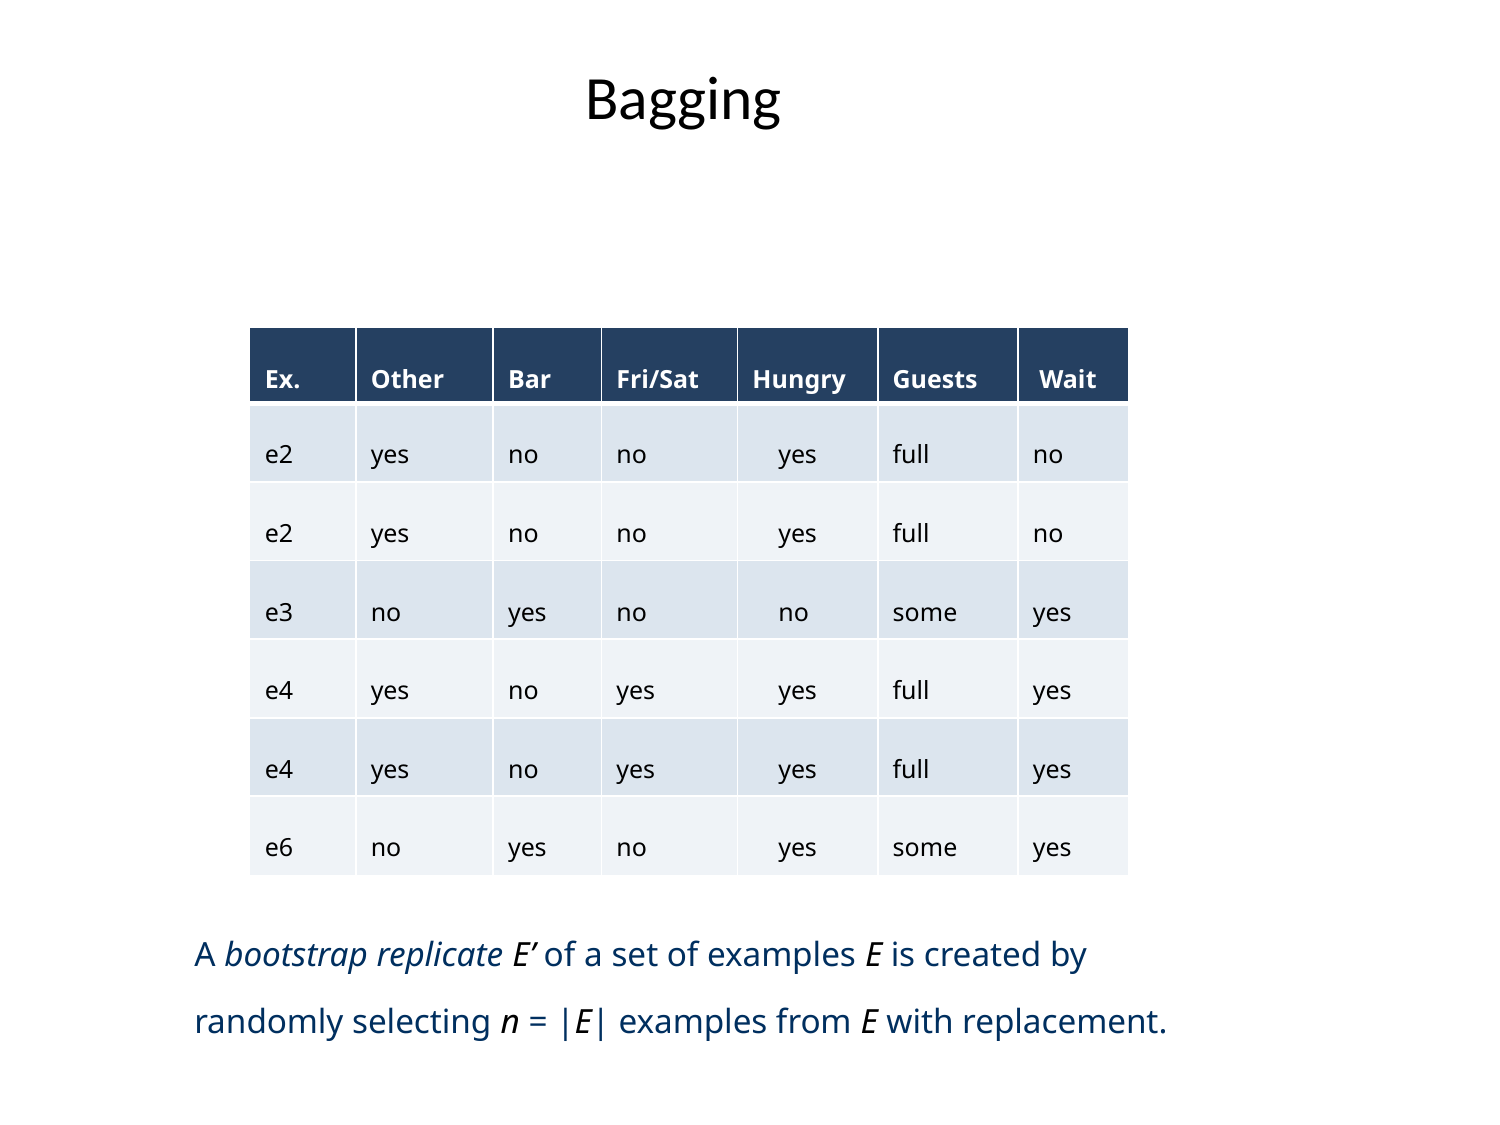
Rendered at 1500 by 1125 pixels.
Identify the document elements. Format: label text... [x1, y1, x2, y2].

table_cell yes [602, 719, 737, 795]
table_cell yes [1019, 640, 1128, 717]
table_cell e2 [250, 406, 355, 481]
table_cell yes [602, 640, 737, 717]
table_header Other [357, 328, 492, 401]
table_cell e4 [250, 719, 355, 795]
table_cell yes [357, 483, 492, 560]
table_cell yes [494, 797, 601, 875]
table_cell yes [1019, 797, 1128, 875]
table_cell e3 [250, 561, 355, 638]
table_header Guests [879, 328, 1017, 401]
table_cell yes [1019, 561, 1128, 638]
table_header Hungry [738, 328, 877, 401]
table_cell no [602, 561, 737, 638]
table_cell no [602, 406, 737, 481]
table_cell yes [357, 406, 492, 481]
table_cell yes [357, 640, 492, 717]
table_cell full [879, 406, 1017, 481]
table_cell no [494, 640, 601, 717]
title Bagging [500, 50, 868, 140]
table_cell yes [1019, 719, 1128, 795]
table_cell full [879, 483, 1017, 560]
table_cell yes [738, 483, 877, 560]
table_cell no [1019, 406, 1128, 481]
table_cell some [879, 561, 1017, 638]
table_header Bar [494, 328, 601, 401]
table_cell e2 [250, 483, 355, 560]
table_cell no [602, 797, 737, 875]
table_cell e4 [250, 640, 355, 717]
table_cell yes [738, 797, 877, 875]
table_cell some [879, 797, 1017, 875]
table_cell yes [357, 719, 492, 795]
table_cell no [494, 483, 601, 560]
table_cell e6 [250, 797, 355, 875]
table_cell no [1019, 483, 1128, 560]
table_cell full [879, 640, 1017, 717]
table_cell no [494, 406, 601, 481]
table_header Wait [1019, 328, 1128, 401]
text_box A bootstrap replicate E’ of a set of examples E is created by randomly selecting n = |E| examples from E with replacement. [179, 904, 1338, 1047]
table_cell no [357, 561, 492, 638]
table_cell no [357, 797, 492, 875]
table_cell yes [738, 719, 877, 795]
table_cell no [602, 483, 737, 560]
table_cell yes [738, 406, 877, 481]
table_cell yes [738, 640, 877, 717]
table_cell no [494, 719, 601, 795]
table_cell full [879, 719, 1017, 795]
table_cell no [738, 561, 877, 638]
table_cell yes [494, 561, 601, 638]
table_header Ex. [250, 328, 355, 401]
table_header Fri/Sat [602, 328, 737, 401]
